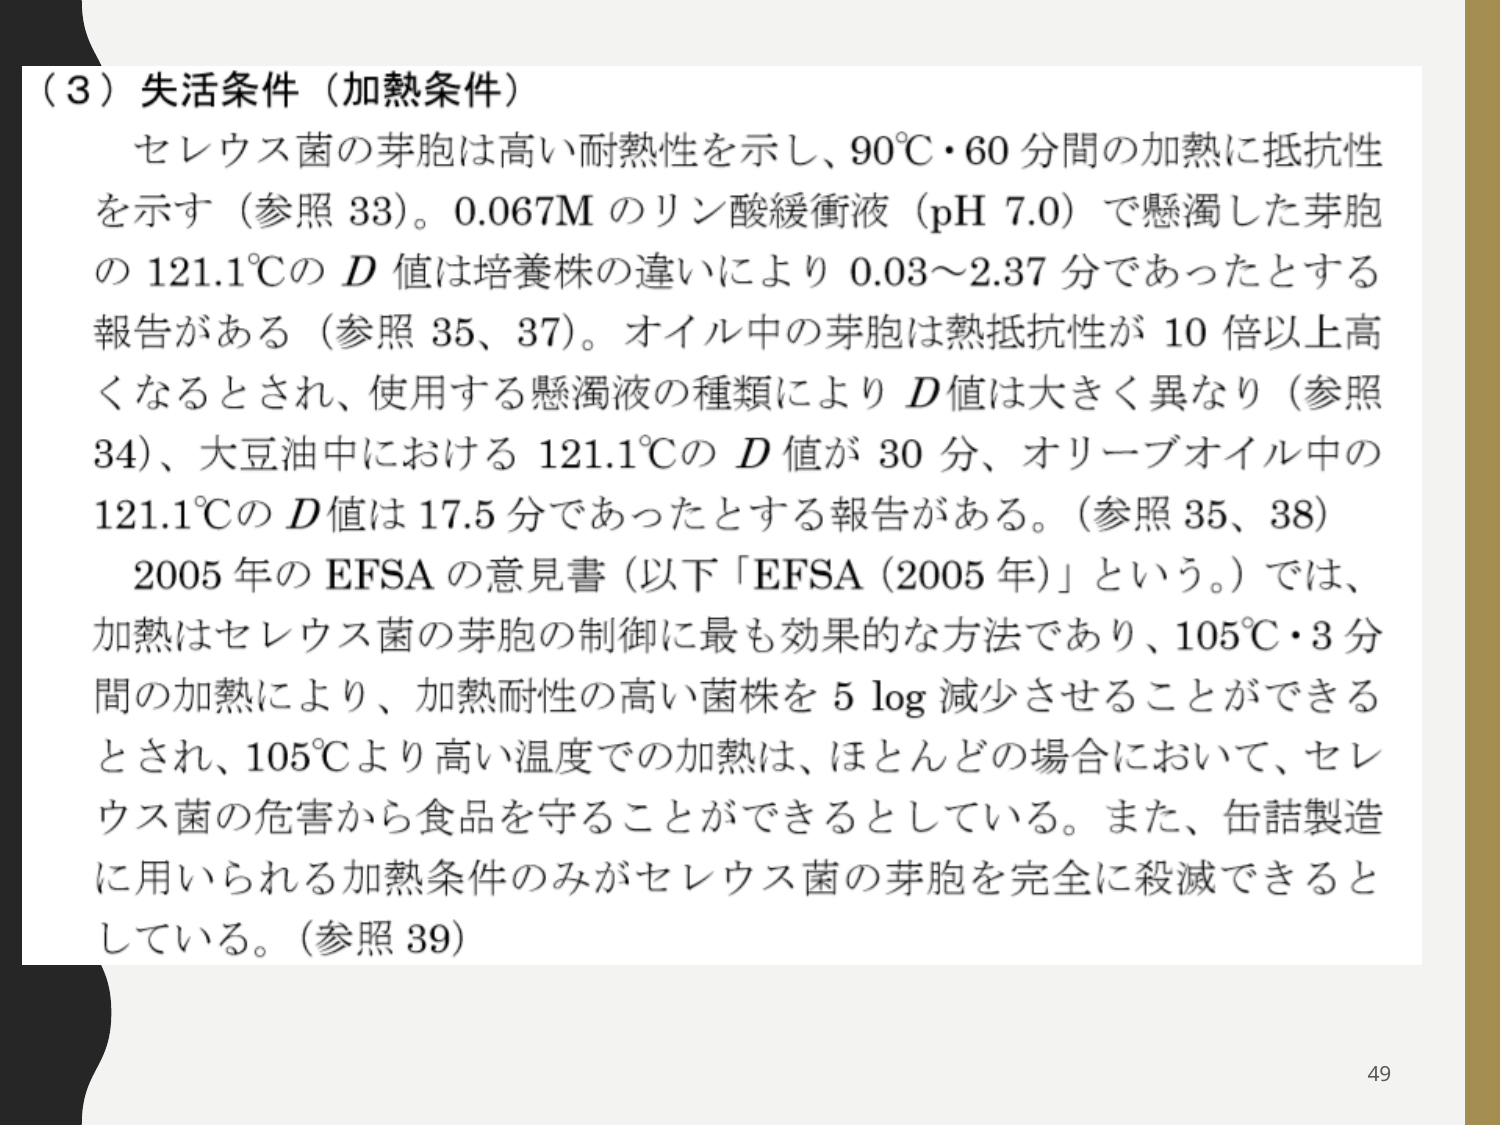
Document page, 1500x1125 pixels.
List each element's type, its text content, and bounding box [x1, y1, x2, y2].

slide_number 49 [1059, 1045, 1407, 1103]
picture [22, 66, 1422, 965]
